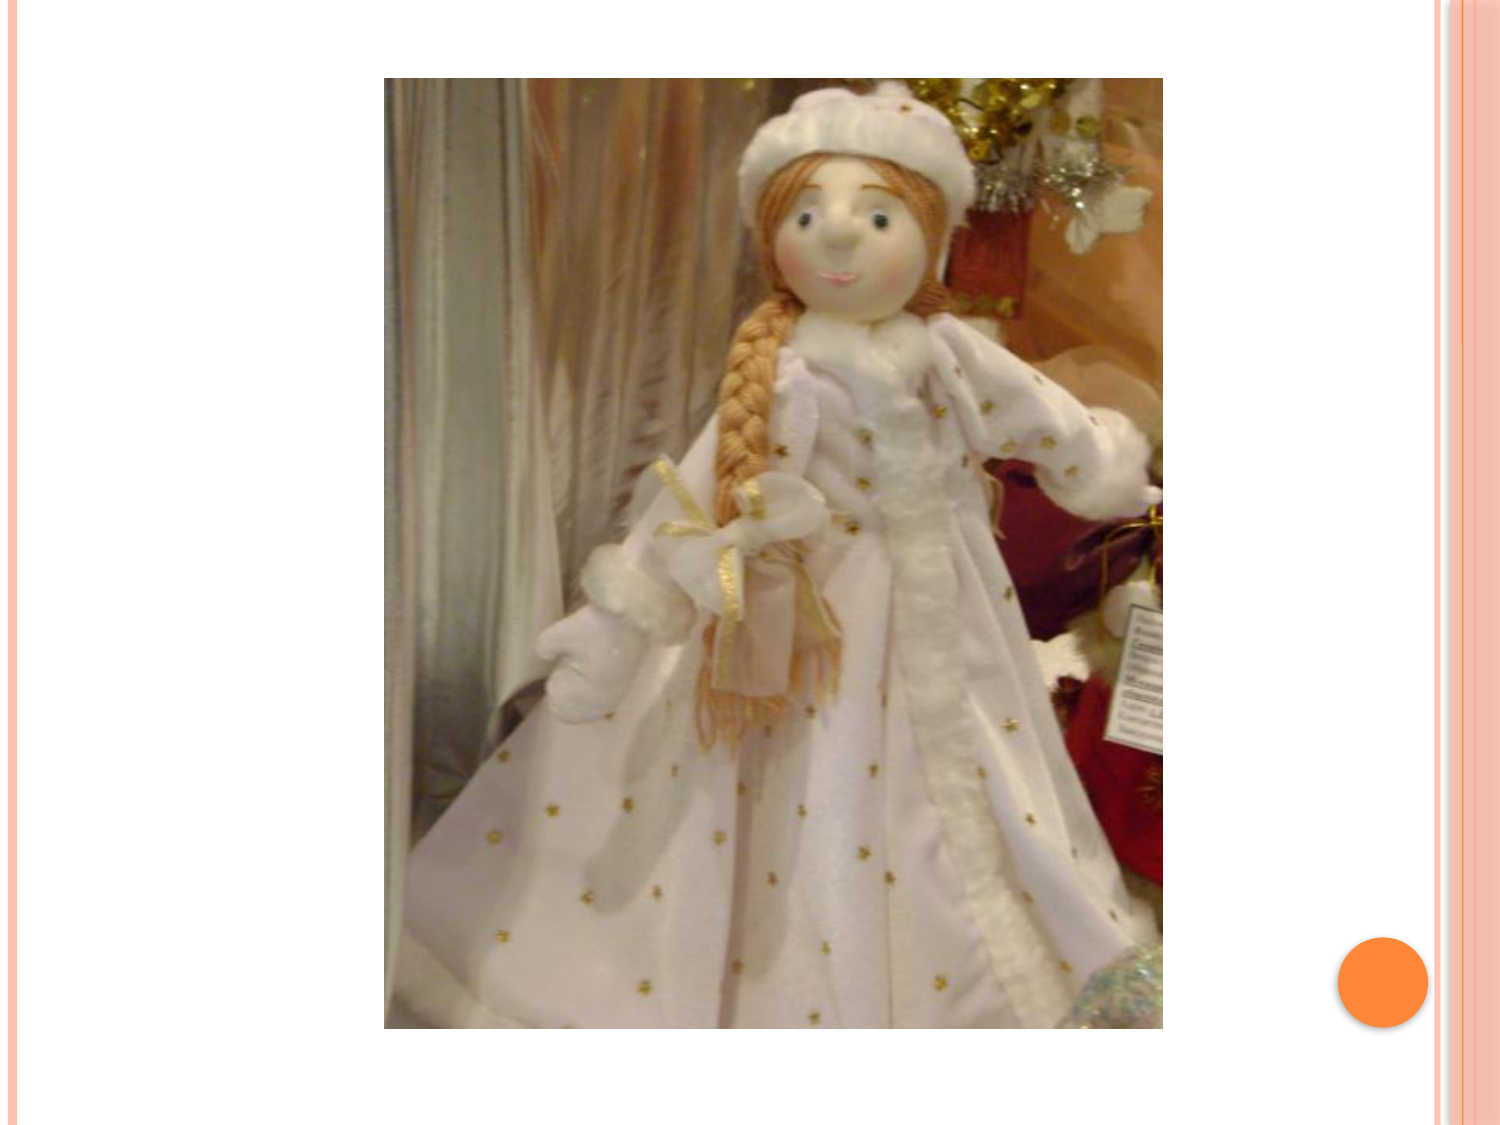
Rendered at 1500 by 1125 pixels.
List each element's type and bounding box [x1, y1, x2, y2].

picture [383, 77, 1163, 1029]
